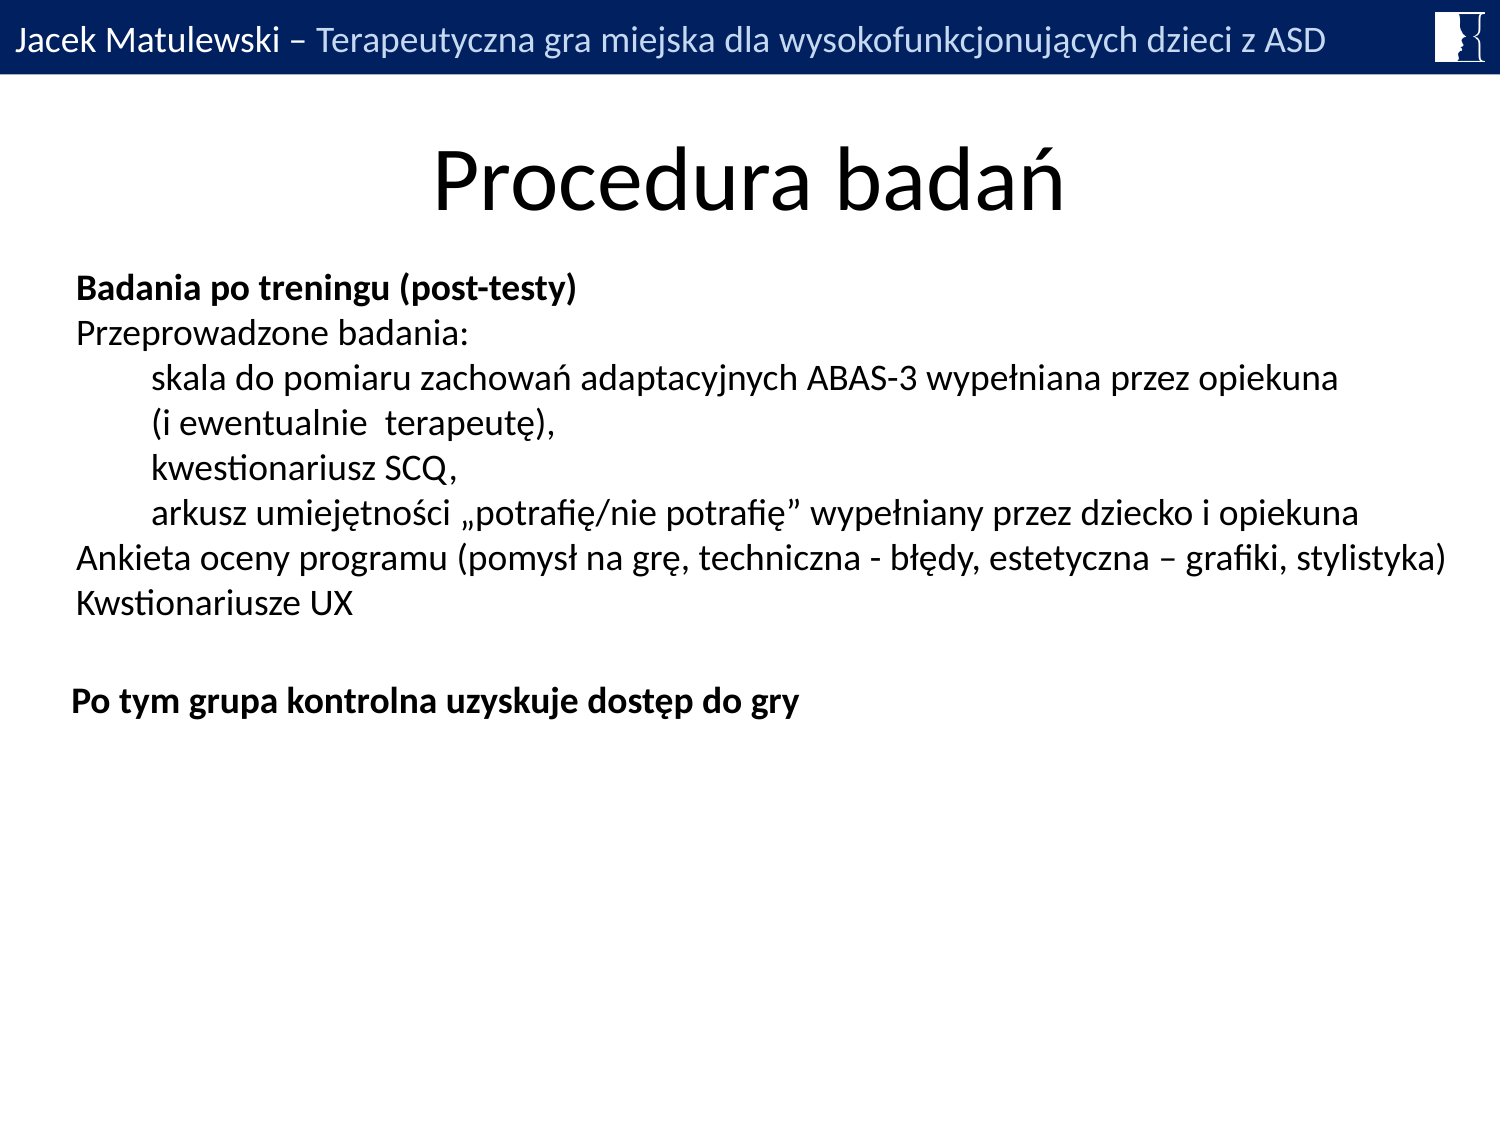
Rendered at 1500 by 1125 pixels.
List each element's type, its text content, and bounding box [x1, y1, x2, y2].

text_box Badania po treningu (post-testy) Przeprowadzone badania: skala do pomiaru zachowań adaptacyjnych ABAS-3 wypełniana przez opiekuna (i ewentualnie terapeutę), kwestionariusz SCQ, arkusz umiejętności „potrafię/nie potrafię” wypełniany przez dziecko i opiekuna Ankieta oceny programu (pomysł na grę, techniczna - błędy, estetyczna – grafiki, stylistyka) Kwstionariusze UX [61, 255, 1463, 631]
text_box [0, 0, 1500, 75]
title Procedura badań [75, 83, 1425, 255]
text_box Po tym grupa kontrolna uzyskuje dostęp do gry [56, 668, 816, 729]
